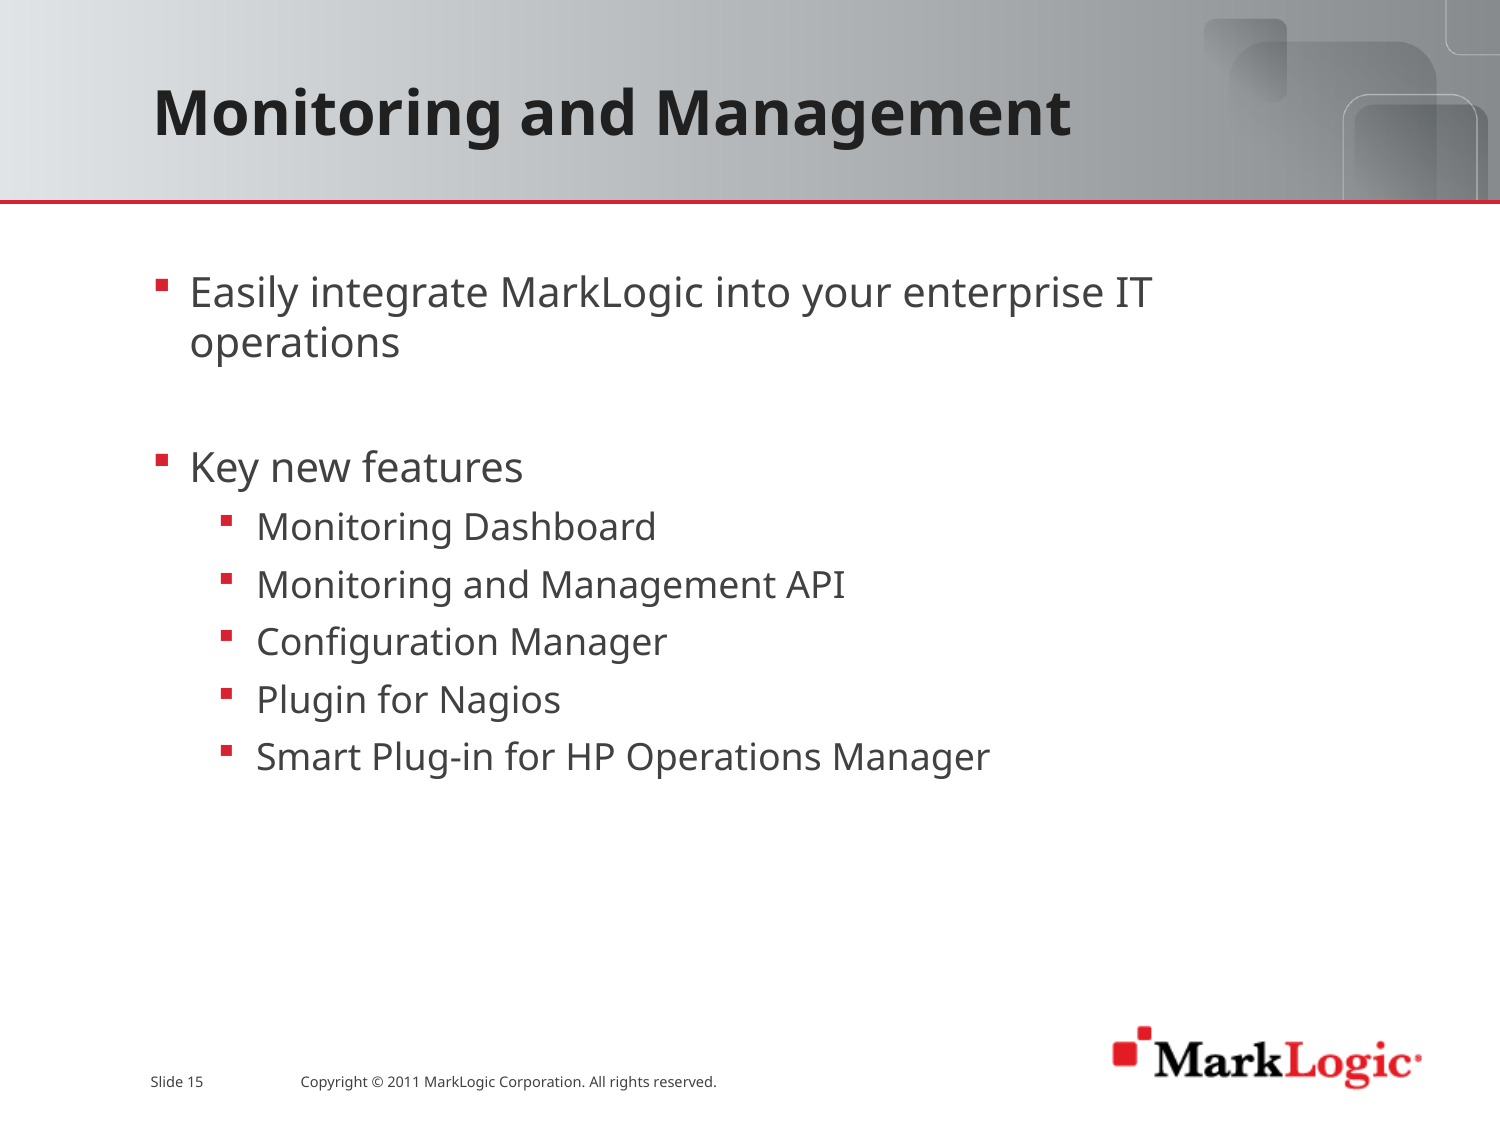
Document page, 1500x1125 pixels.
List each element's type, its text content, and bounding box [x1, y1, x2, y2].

title Monitoring and Management [137, 45, 1388, 175]
picture [0, 0, 1500, 204]
picture [0, 1020, 1500, 1125]
list Easily integrate MarkLogic into your enterprise IT operations Key new features Monitoring Dashboard Monitoring and Management API Configuration Manager Plugin for Nagios Smart Plug-in for HP Operations Manager [137, 258, 1388, 938]
